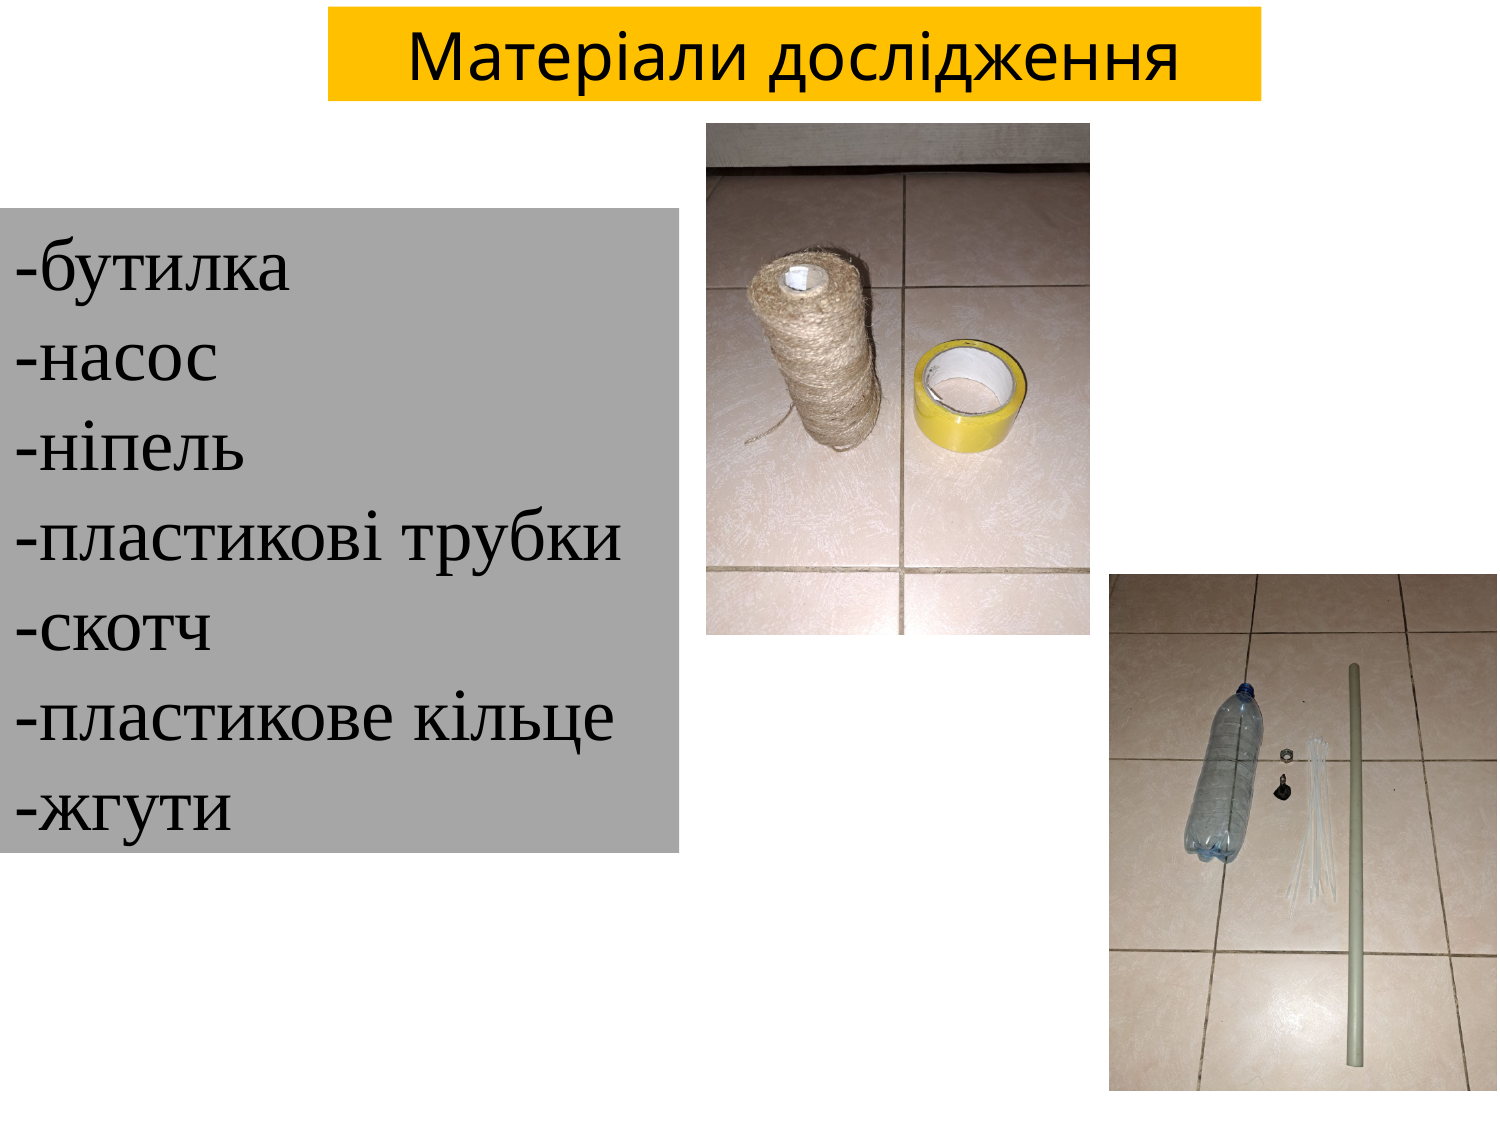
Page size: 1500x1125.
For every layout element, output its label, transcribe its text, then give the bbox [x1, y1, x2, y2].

text_box -бутилка -насос -ніпель -пластикові трубки -скотч -пластикове кільце -жгути [0, 208, 680, 853]
picture [705, 122, 1091, 635]
text_box Матеріали дослідження [328, 6, 1262, 102]
picture [1109, 574, 1497, 1091]
